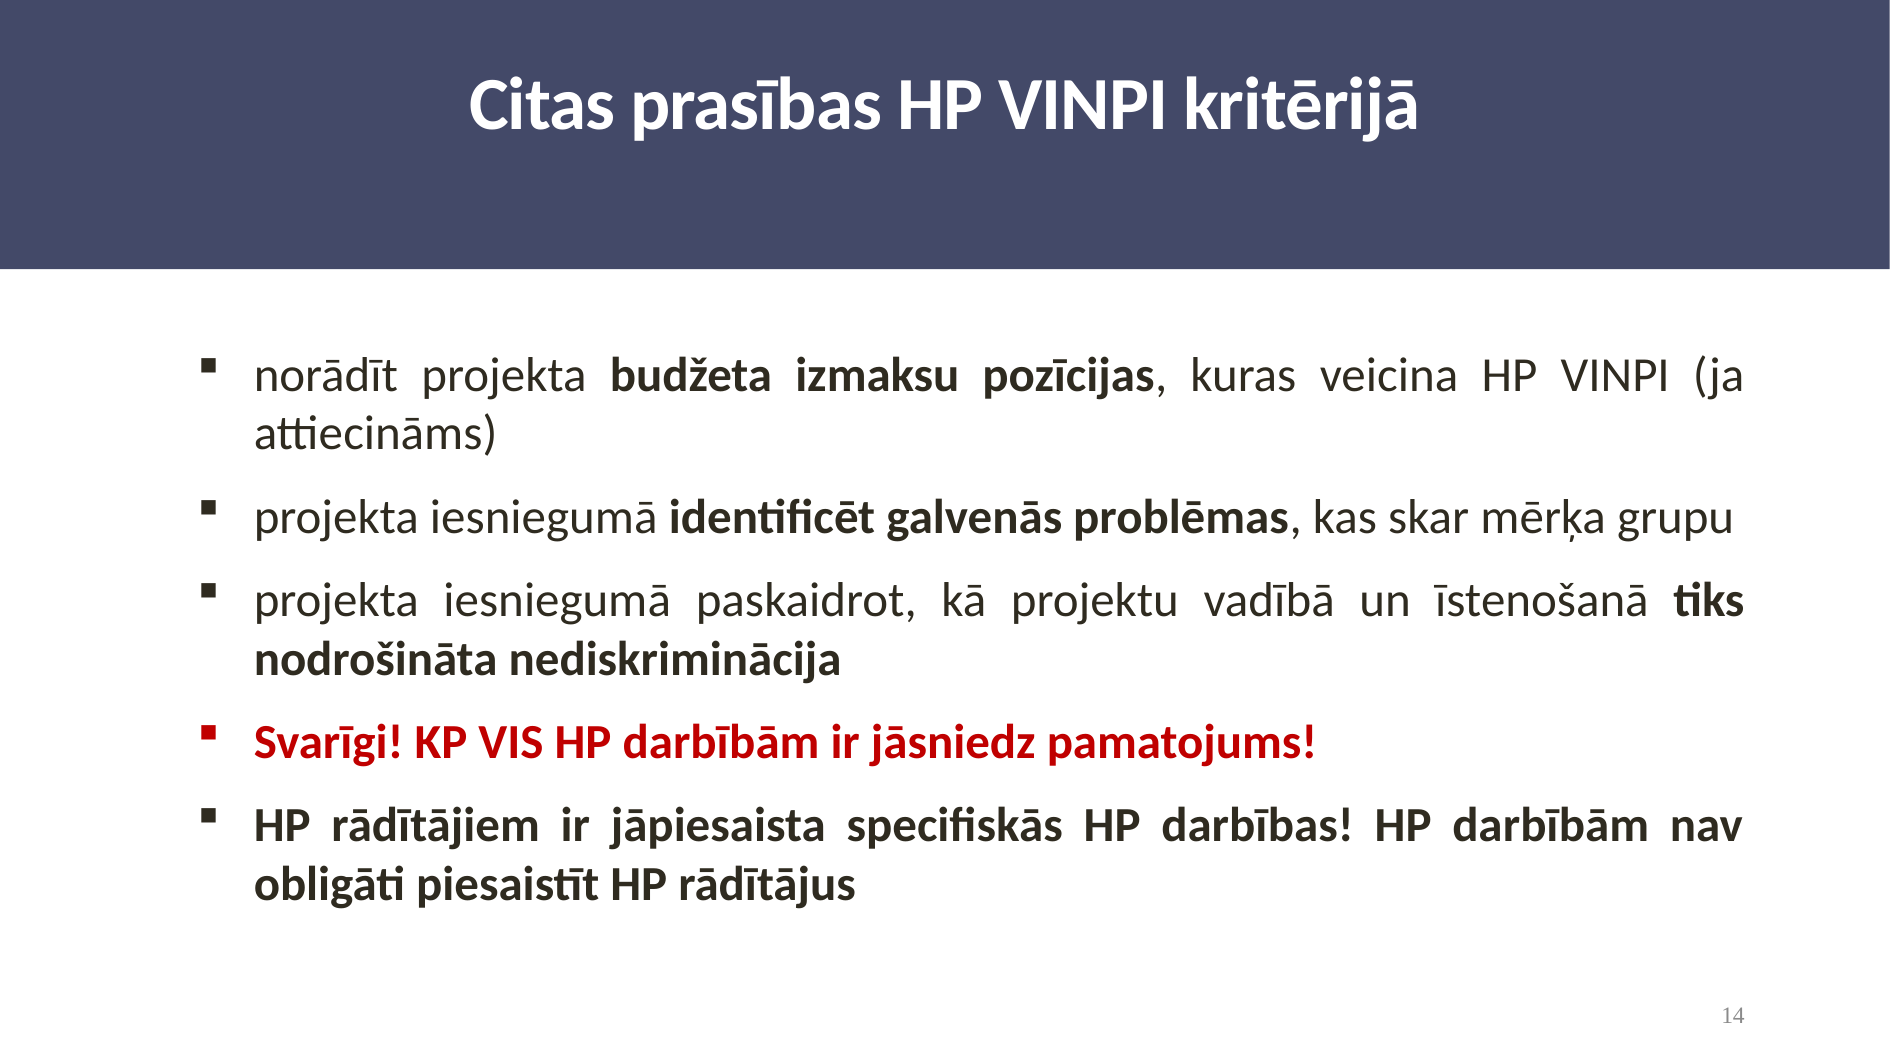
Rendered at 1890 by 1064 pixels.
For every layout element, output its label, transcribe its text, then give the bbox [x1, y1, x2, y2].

title Citas prasības HP VINPI kritērijā [144, 0, 1745, 154]
text_box [0, 0, 1890, 270]
slide_number 14 [1334, 985, 1760, 1043]
list norādīt projekta budžeta izmaksu pozīcijas, kuras veicina HP VINPI (ja attiecināms) projekta iesniegumā identificēt galvenās problēmas, kas skar mērķa grupu projekta iesniegumā paskaidrot, kā projektu vadībā un īstenošanā tiks nodrošināta nediskriminācija Svarīgi! KP VIS HP darbībām ir jāsniedz pamatojums! HP rādītājiem ir jāpiesaista specifiskās HP darbības! HP darbībām nav obligāti piesaistīt HP rādītājus [182, 334, 1760, 926]
